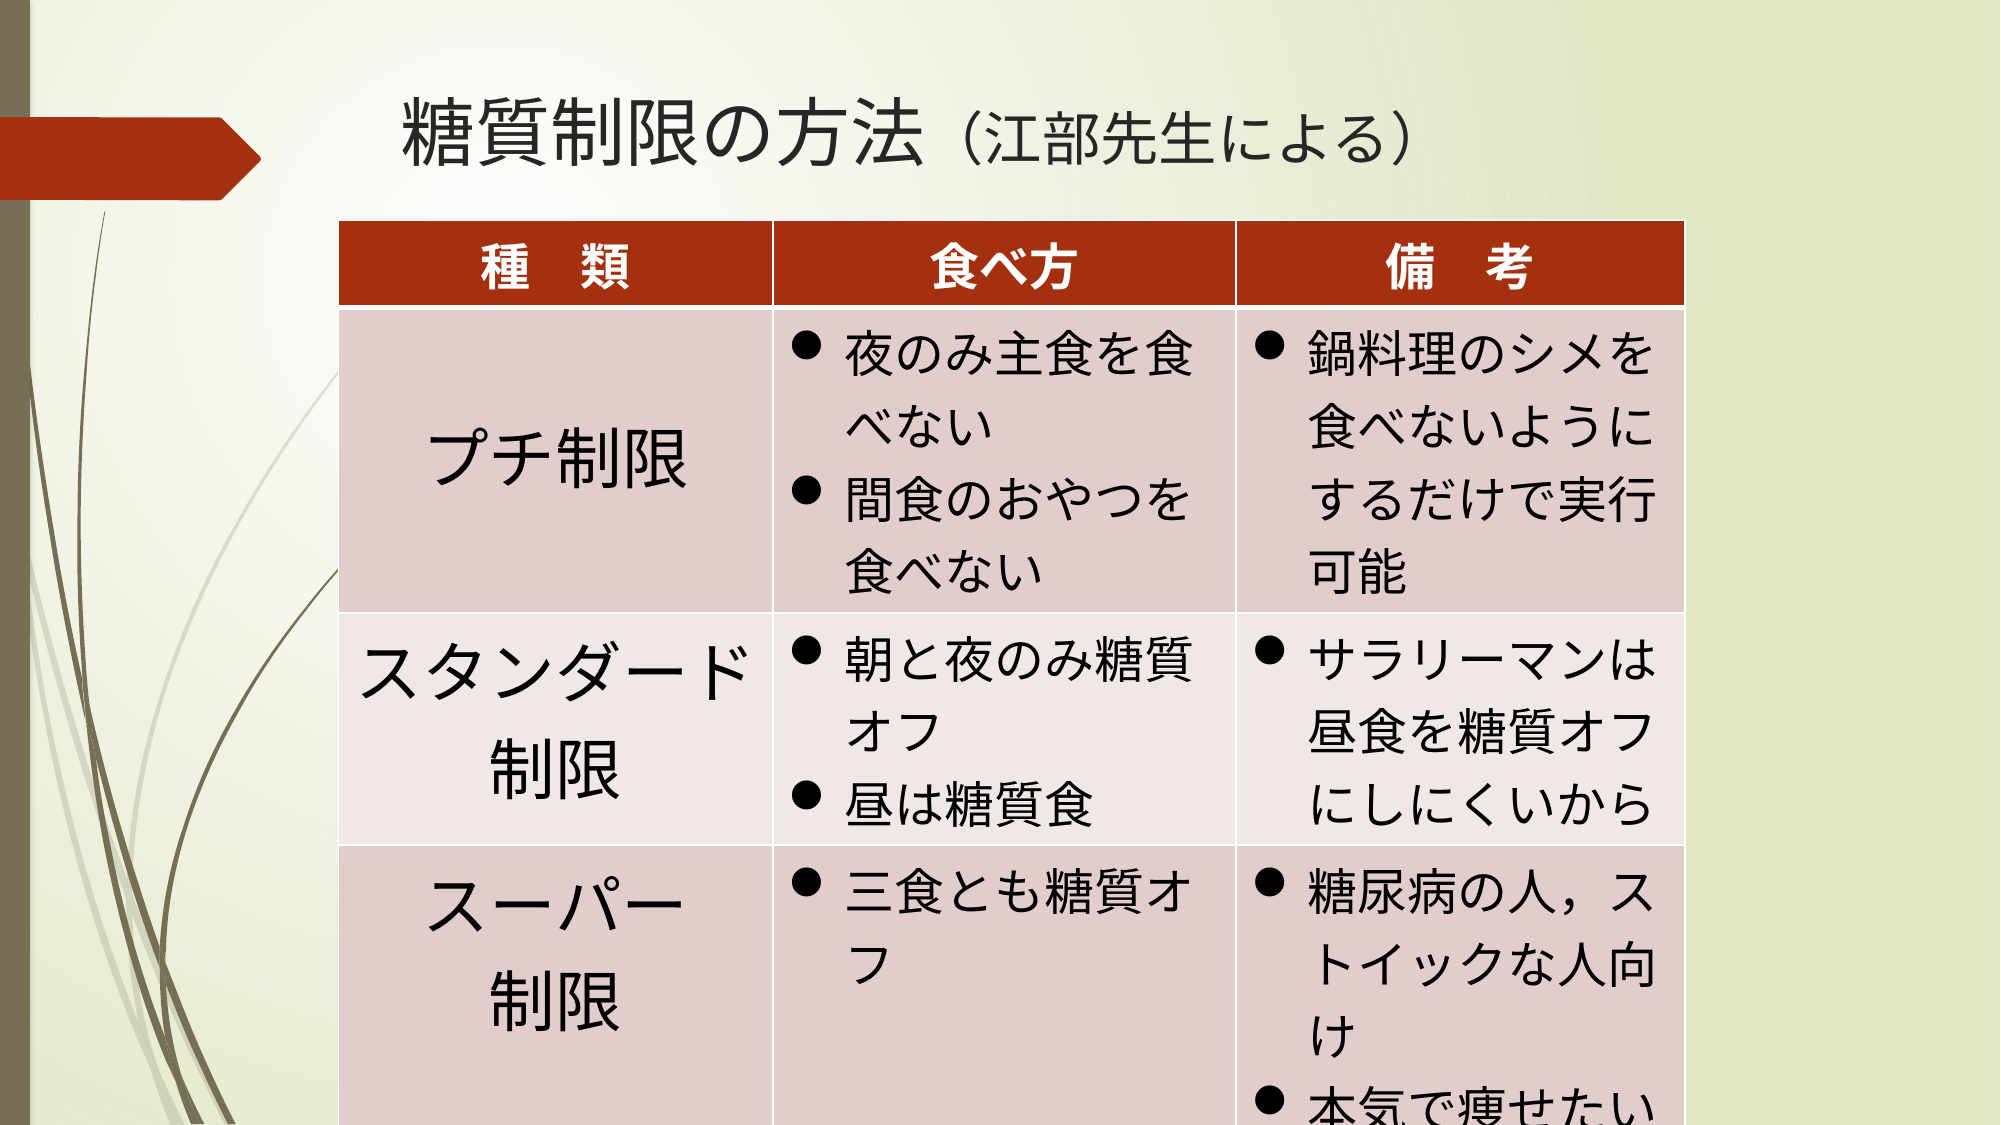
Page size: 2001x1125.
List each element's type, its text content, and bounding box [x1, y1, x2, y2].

table_cell 鍋料理のシメを食べないようにするだけで実行可能 [1237, 310, 1684, 612]
table_cell 三食とも糖質オフ [774, 846, 1235, 1125]
title 糖質制限の方法（江部先生による） [385, 78, 1661, 205]
table_cell サラリーマンは昼食を糖質オフにしにくいから [1237, 614, 1684, 844]
table_header 種 類 [339, 221, 772, 305]
table_cell 糖尿病の人，ストイックな人向け 本気で痩せたい人向け [1237, 846, 1684, 1125]
table_cell スーパー 制限 [339, 846, 772, 1125]
table_cell プチ制限 [339, 310, 772, 612]
table_cell 朝と夜のみ糖質オフ 昼は糖質食 [774, 614, 1235, 844]
table_header 備 考 [1237, 221, 1684, 305]
table_cell スタンダード制限 [339, 614, 772, 844]
table_cell 夜のみ主食を食べない 間食のおやつを食べない [774, 310, 1235, 612]
table_header 食べ方 [774, 221, 1235, 305]
